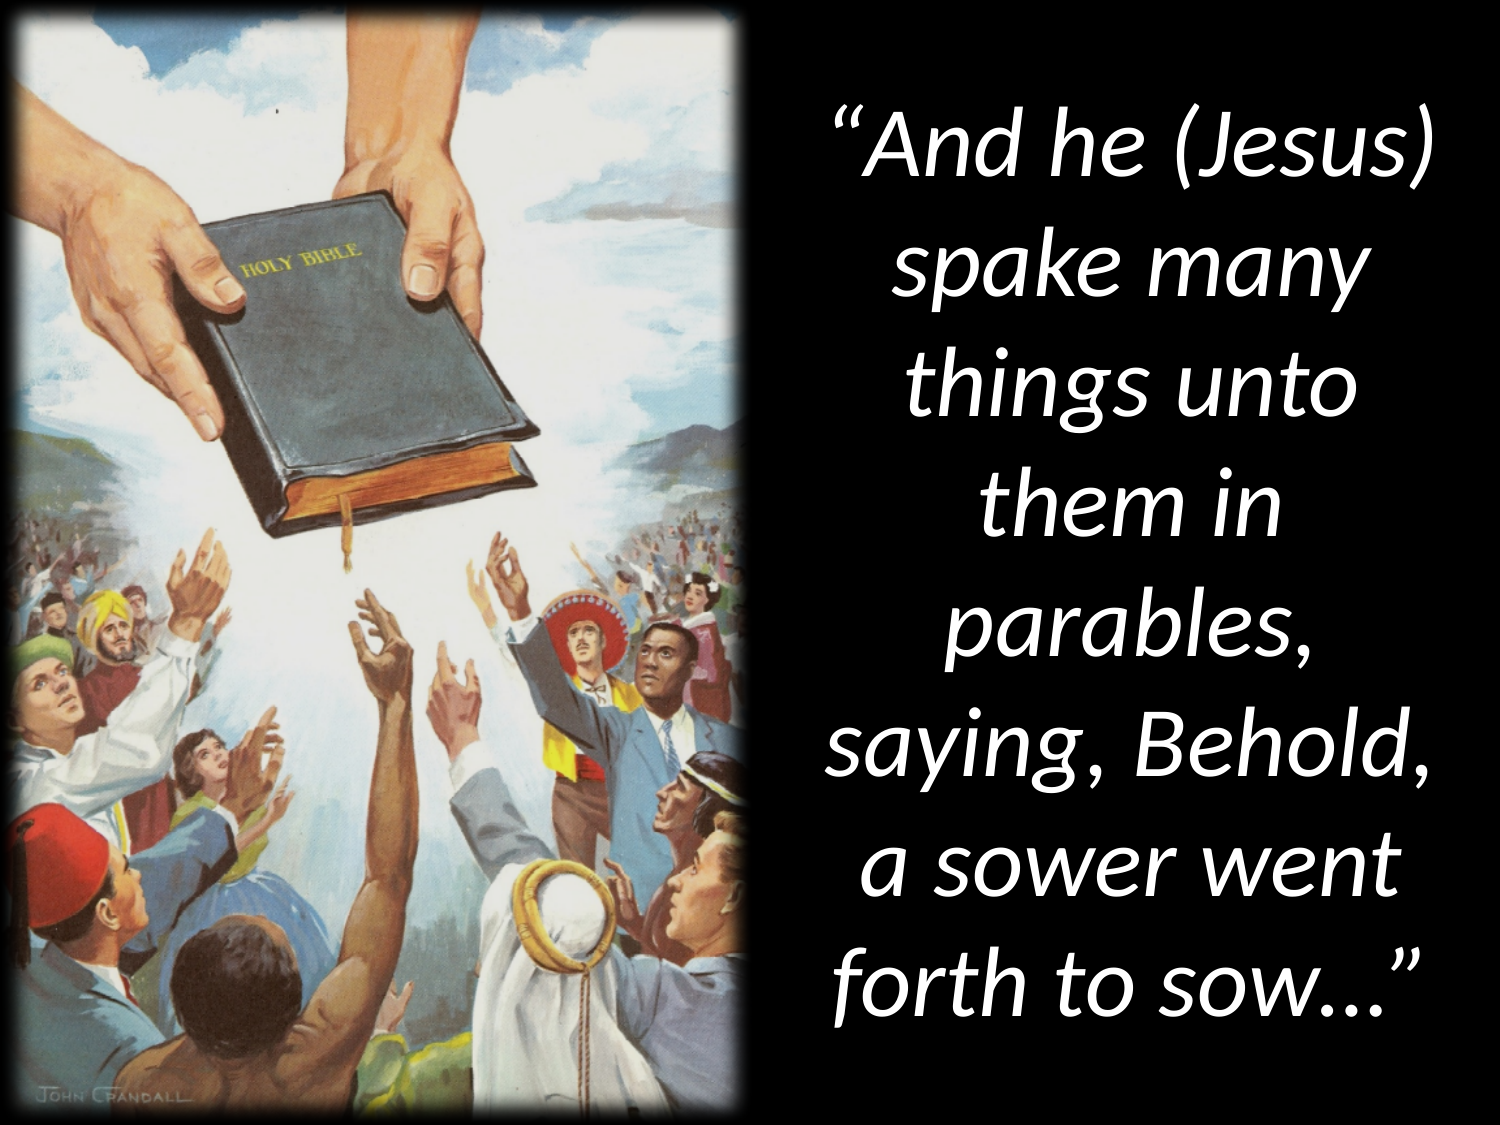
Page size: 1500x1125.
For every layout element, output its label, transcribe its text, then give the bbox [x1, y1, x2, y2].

picture [0, 0, 753, 1125]
title “And he (Jesus) spake many things unto them in parables, saying, Behold, a sower went forth to sow…” [800, 24, 1463, 1088]
